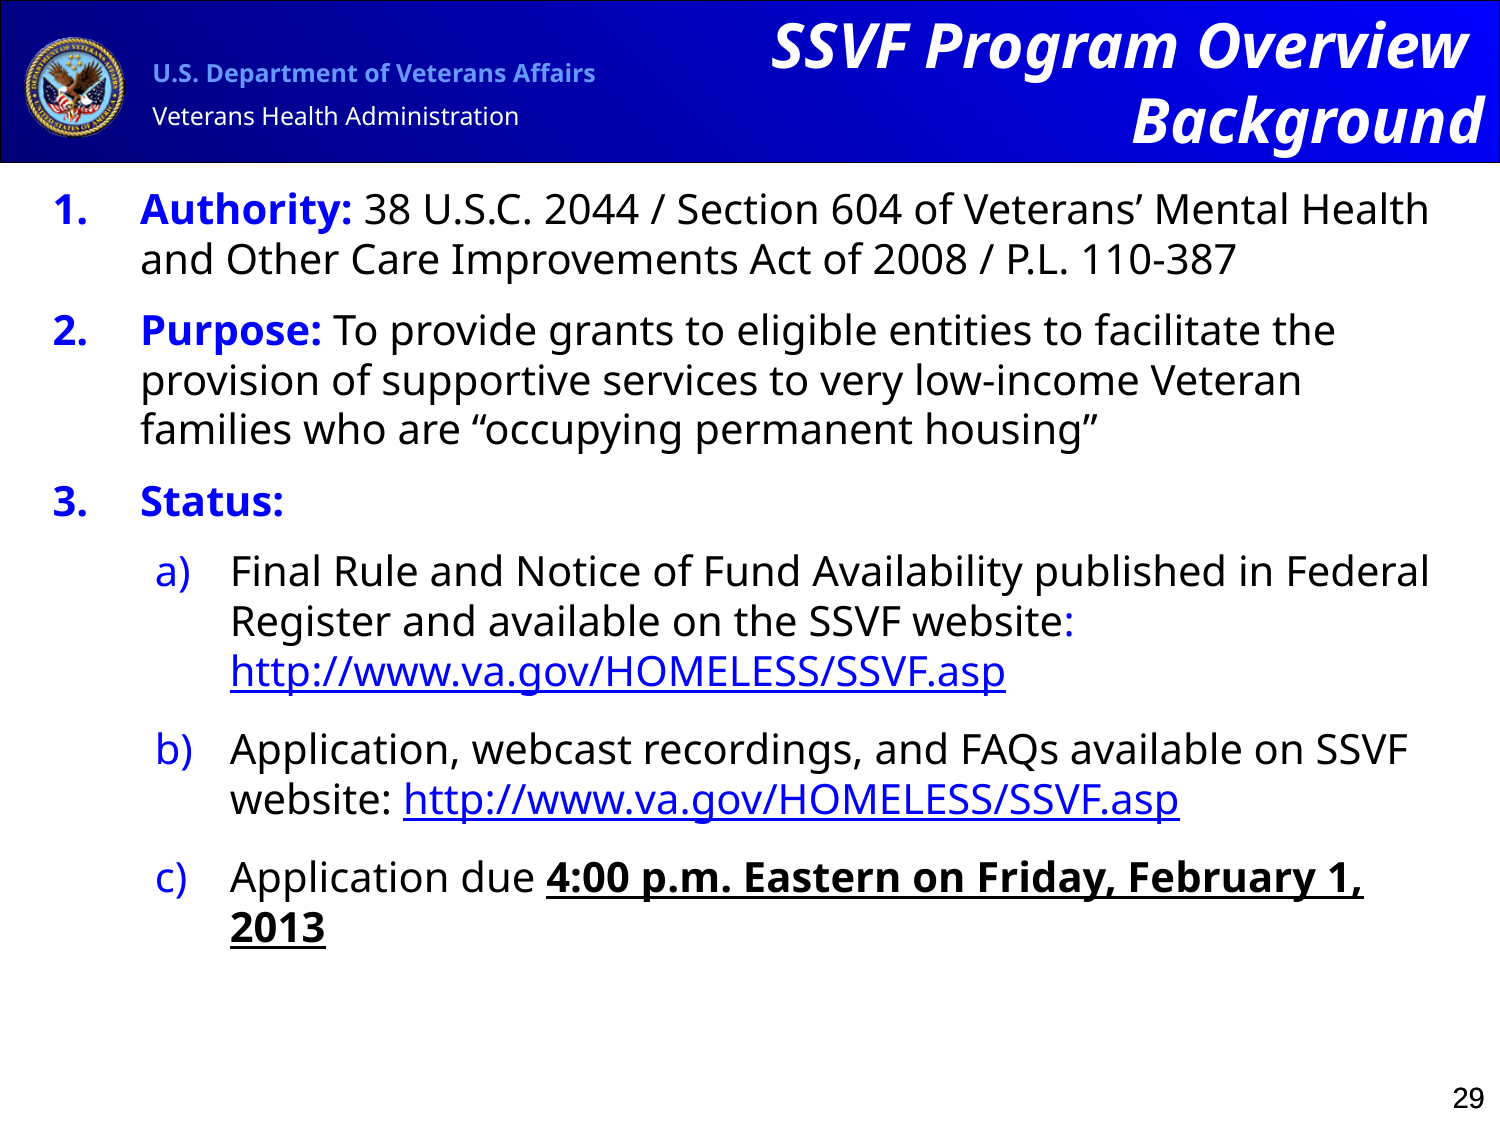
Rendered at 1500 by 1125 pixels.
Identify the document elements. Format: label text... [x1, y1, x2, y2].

text_box Authority: 38 U.S.C. 2044 / Section 604 of Veterans’ Mental Health and Other Care Improvements Act of 2008 / P.L. 110-387 Purpose: To provide grants to eligible entities to facilitate the provision of supportive services to very low-income Veteran families who are “occupying permanent housing” Status: Final Rule and Notice of Fund Availability published in Federal Register and available on the SSVF website: http://www.va.gov/HOMELESS/SSVF.asp Application, webcast recordings, and FAQs available on SSVF website: http://www.va.gov/HOMELESS/SSVF.asp Application due 4:00 p.m. Eastern on Friday, February 1, 2013 [37, 174, 1463, 1038]
text_box 29 [1187, 1071, 1500, 1125]
text_box SSVF Program Overview Background [599, 0, 1500, 163]
picture [24, 37, 125, 138]
